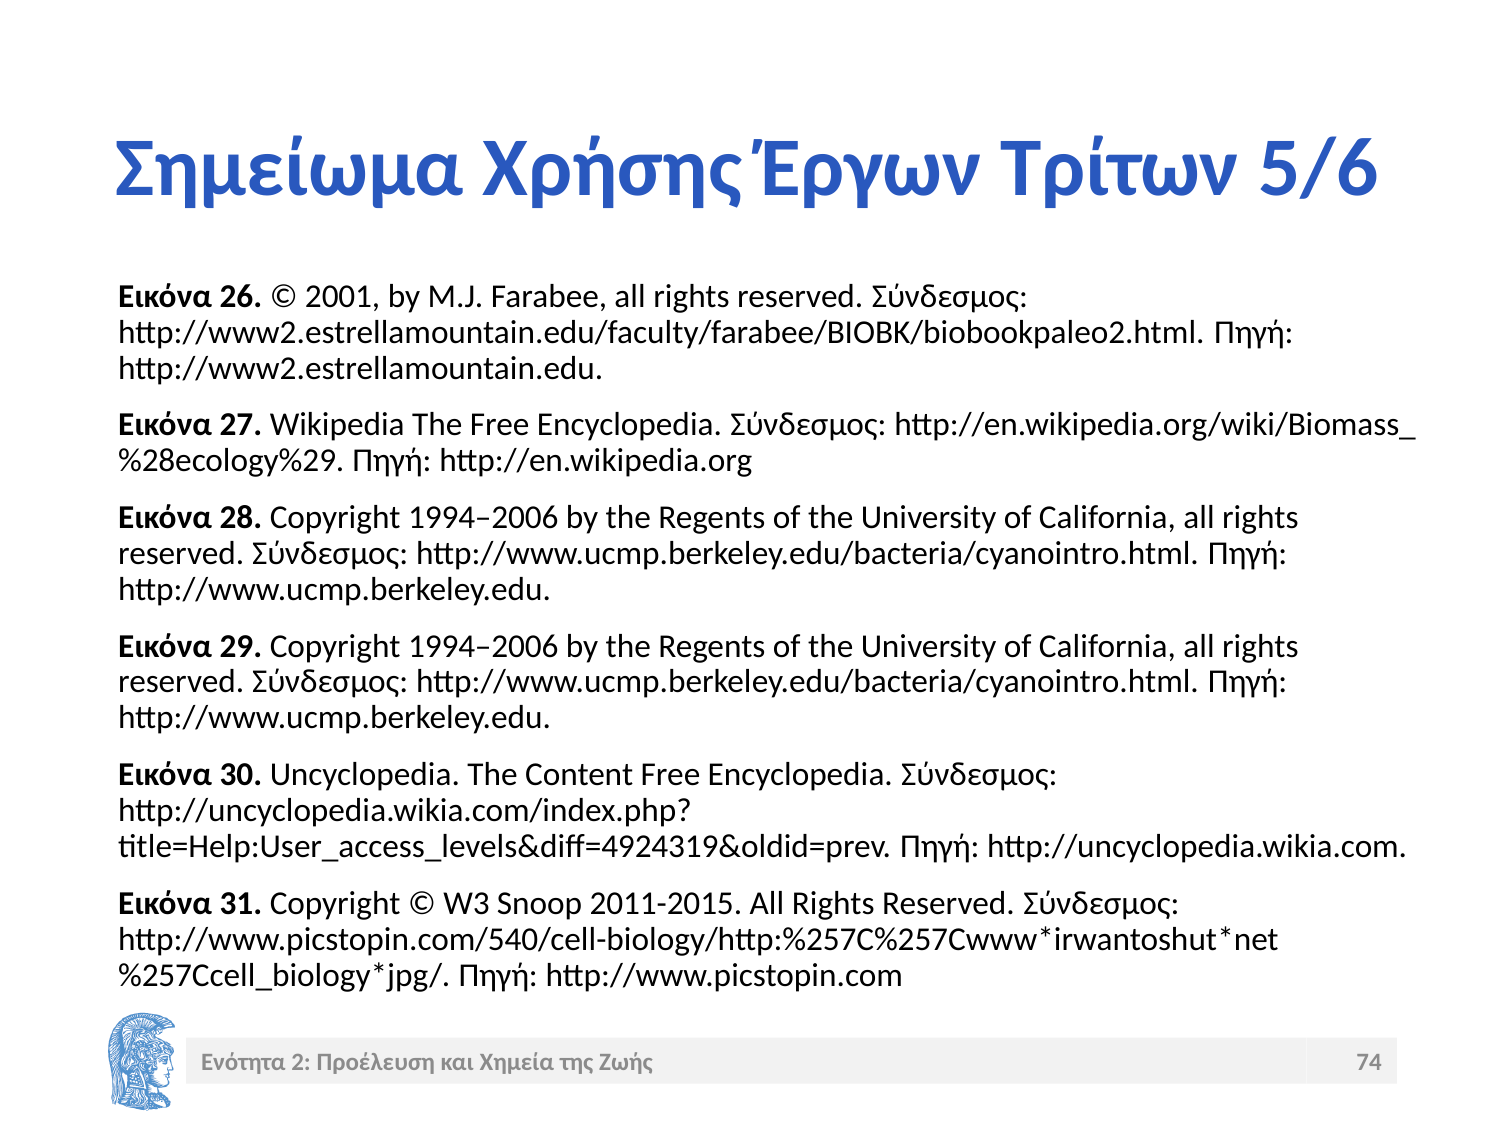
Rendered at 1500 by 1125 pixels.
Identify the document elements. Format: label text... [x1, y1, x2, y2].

picture [103, 1059, 186, 1114]
list Εικόνα 26. © 2001, by M.J. Farabee, all rights reserved. Σύνδεσμος: http://www2.estrellamountain.edu/faculty/farabee/BIOBK/biobookpaleo2.html. Πηγή: http://www2.estrellamountain.edu. Εικόνα 27. Wikipedia The Free Encyclopedia. Σύνδεσμος: http://en.wikipedia.org/wiki/Biomass_%28ecology%29. Πηγή: http://en.wikipedia.org Εικόνα 28. Copyright 1994–2006 by the Regents of the University of California, all rights reserved. Σύνδεσμος: http://www.ucmp.berkeley.edu/bacteria/cyanointro.html. Πηγή: http://www.ucmp.berkeley.edu. Εικόνα 29. Copyright 1994–2006 by the Regents of the University of California, all rights reserved. Σύνδεσμος: http://www.ucmp.berkeley.edu/bacteria/cyanointro.html. Πηγή: http://www.ucmp.berkeley.edu. Εικόνα 30. Uncyclopedia. The Content Free Encyclopedia. Σύνδεσμος: http://uncyclopedia.wikia.com/index.php?title=Help:User_access_levels&diff=4924319&oldid=prev. Πηγή: http://uncyclopedia.wikia.com. Εικόνα 31. Copyright © W3 Snoop 2011-2015. All Rights Reserved. Σύνδεσμος: http://www.picstopin.com/540/cell-biology/http:%257C%257Cwww*irwantoshut*net%257Ccell_biology*jpg/. Πηγή: http://www.picstopin.com [103, 271, 1438, 1059]
title Σημείωμα Χρήσης Έργων Τρίτων 5/6 [56, 59, 1438, 278]
footer Ενότητα 2: Προέλευση και Χημεία της Ζωής [186, 1037, 1306, 1084]
slide_number 74 [1306, 1037, 1397, 1084]
